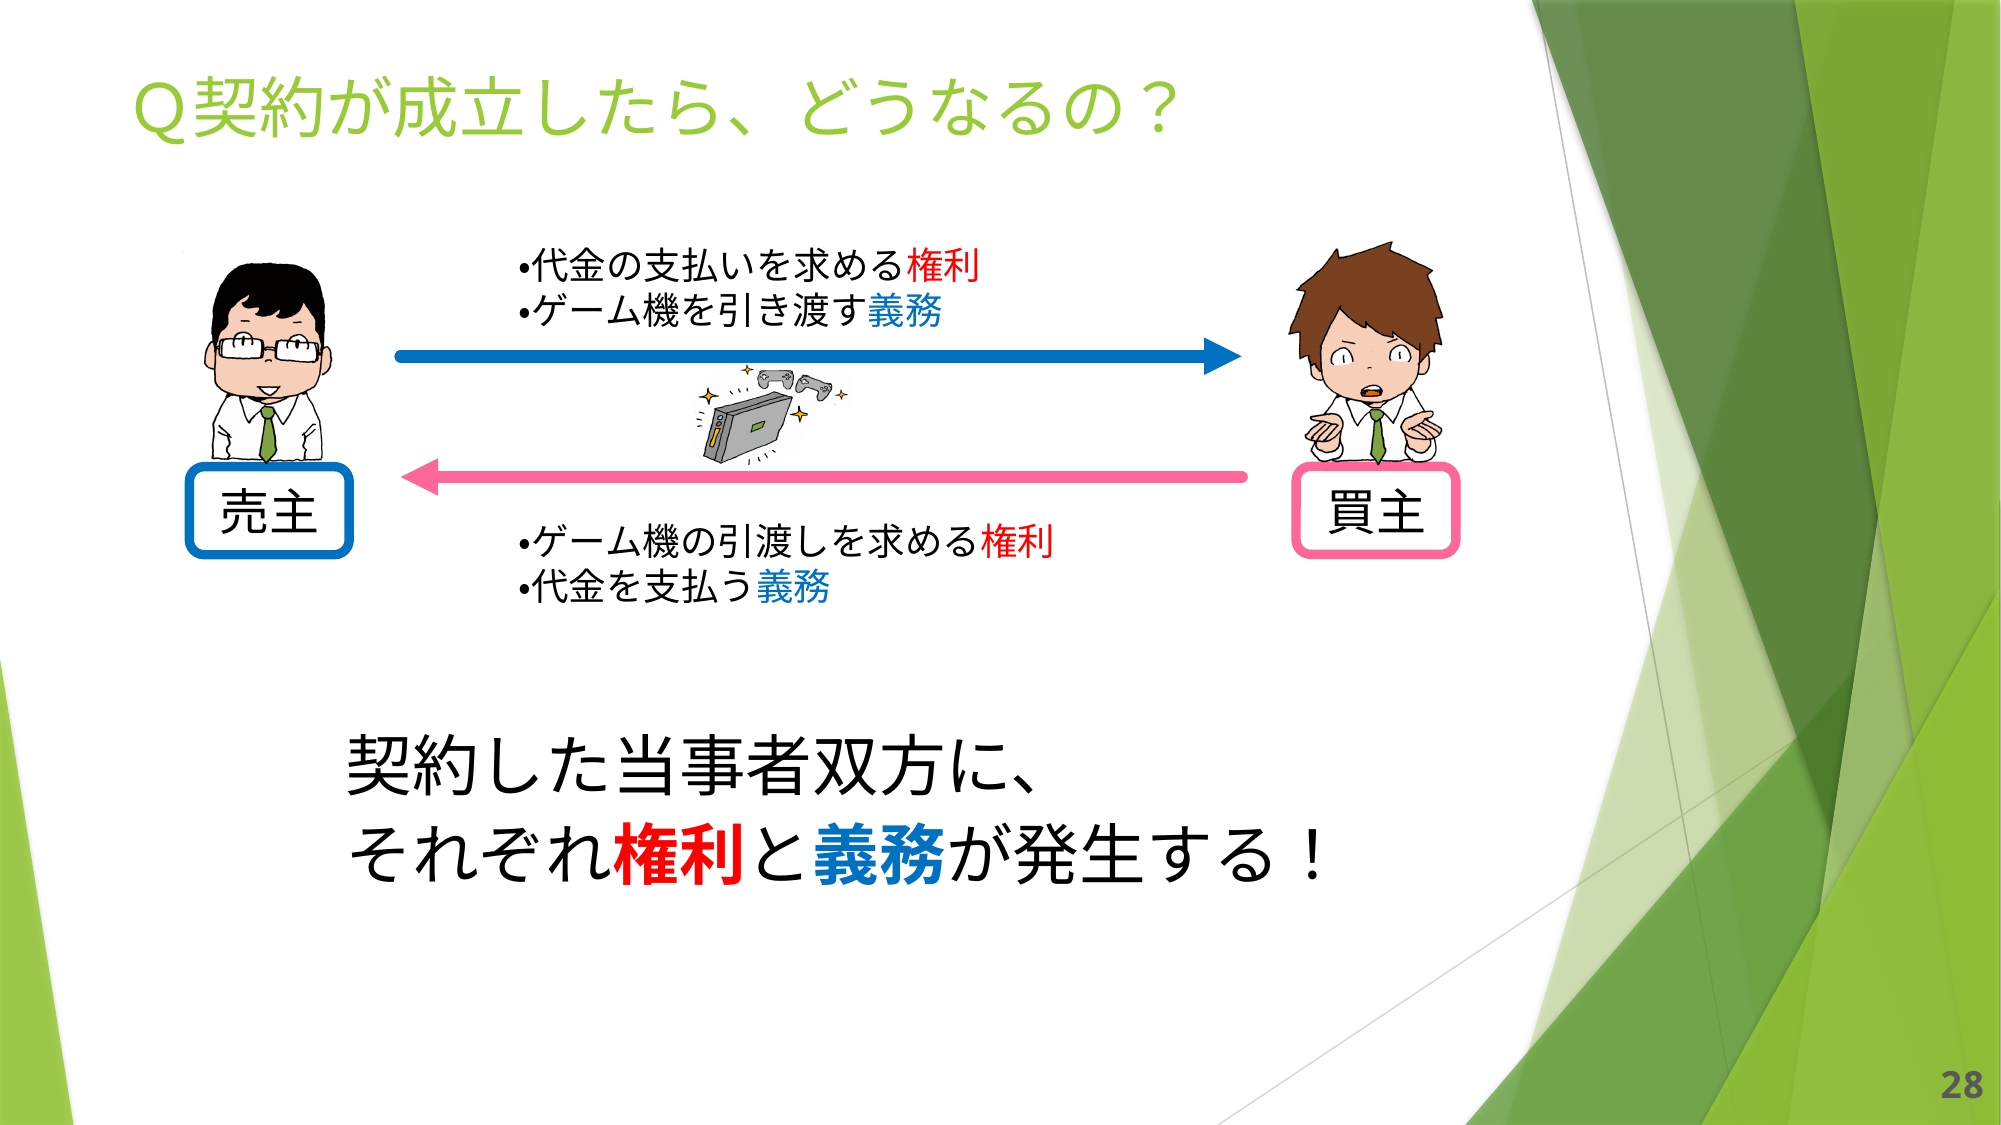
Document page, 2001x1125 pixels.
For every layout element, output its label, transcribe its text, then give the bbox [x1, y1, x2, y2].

text_box ・ゲーム機の引渡しを求める権利 ・代金を支払う義務 [503, 510, 1139, 640]
text_box ・代金の支払いを求める権利 ・ゲーム機を引き渡す義務 [503, 234, 1139, 355]
picture [179, 251, 350, 482]
picture [1268, 230, 1471, 482]
text_box 買主 [1294, 491, 1458, 556]
text_box Ｑ契約が成立したら、どうなるの？ [111, 58, 1533, 159]
text_box 売主 [187, 490, 351, 557]
picture [687, 362, 854, 467]
text_box 28 [1924, 1053, 2000, 1114]
text_box 契約した当事者双方に、 それぞれ権利と義務が発生する！ [330, 716, 1533, 915]
